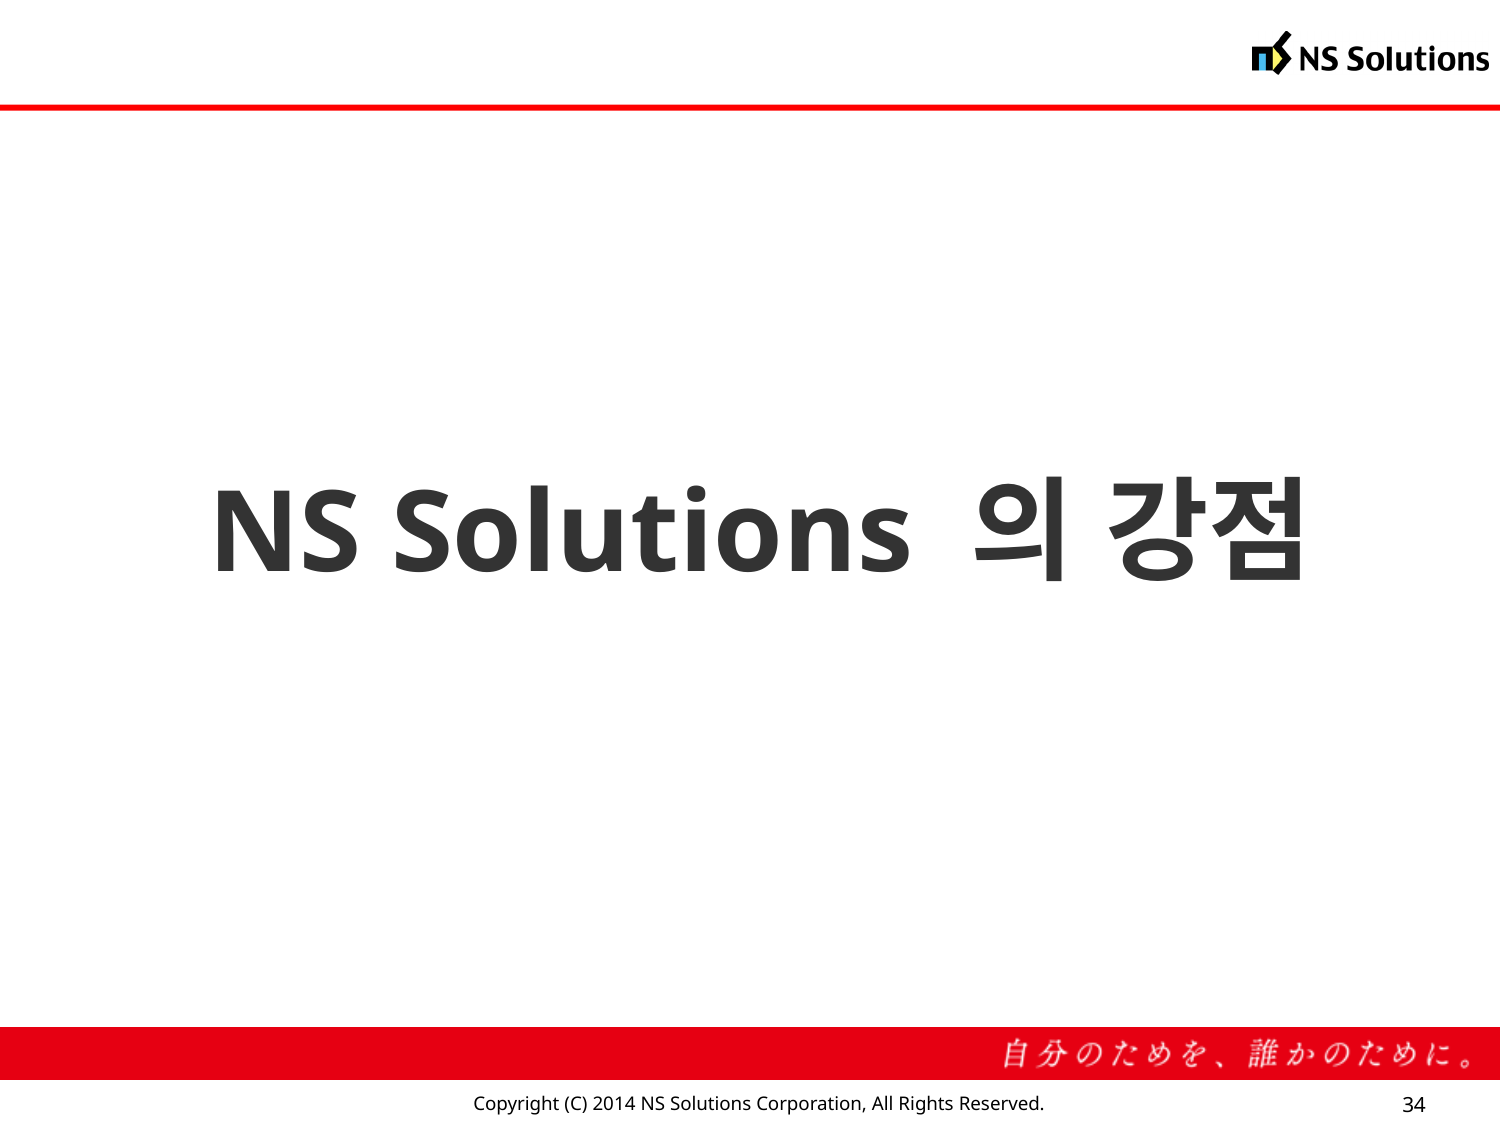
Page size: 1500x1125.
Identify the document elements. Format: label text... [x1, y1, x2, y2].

picture [1252, 31, 1489, 75]
text_box NS Solutions 의 강점 [193, 451, 1359, 602]
picture [0, 1027, 1500, 1080]
